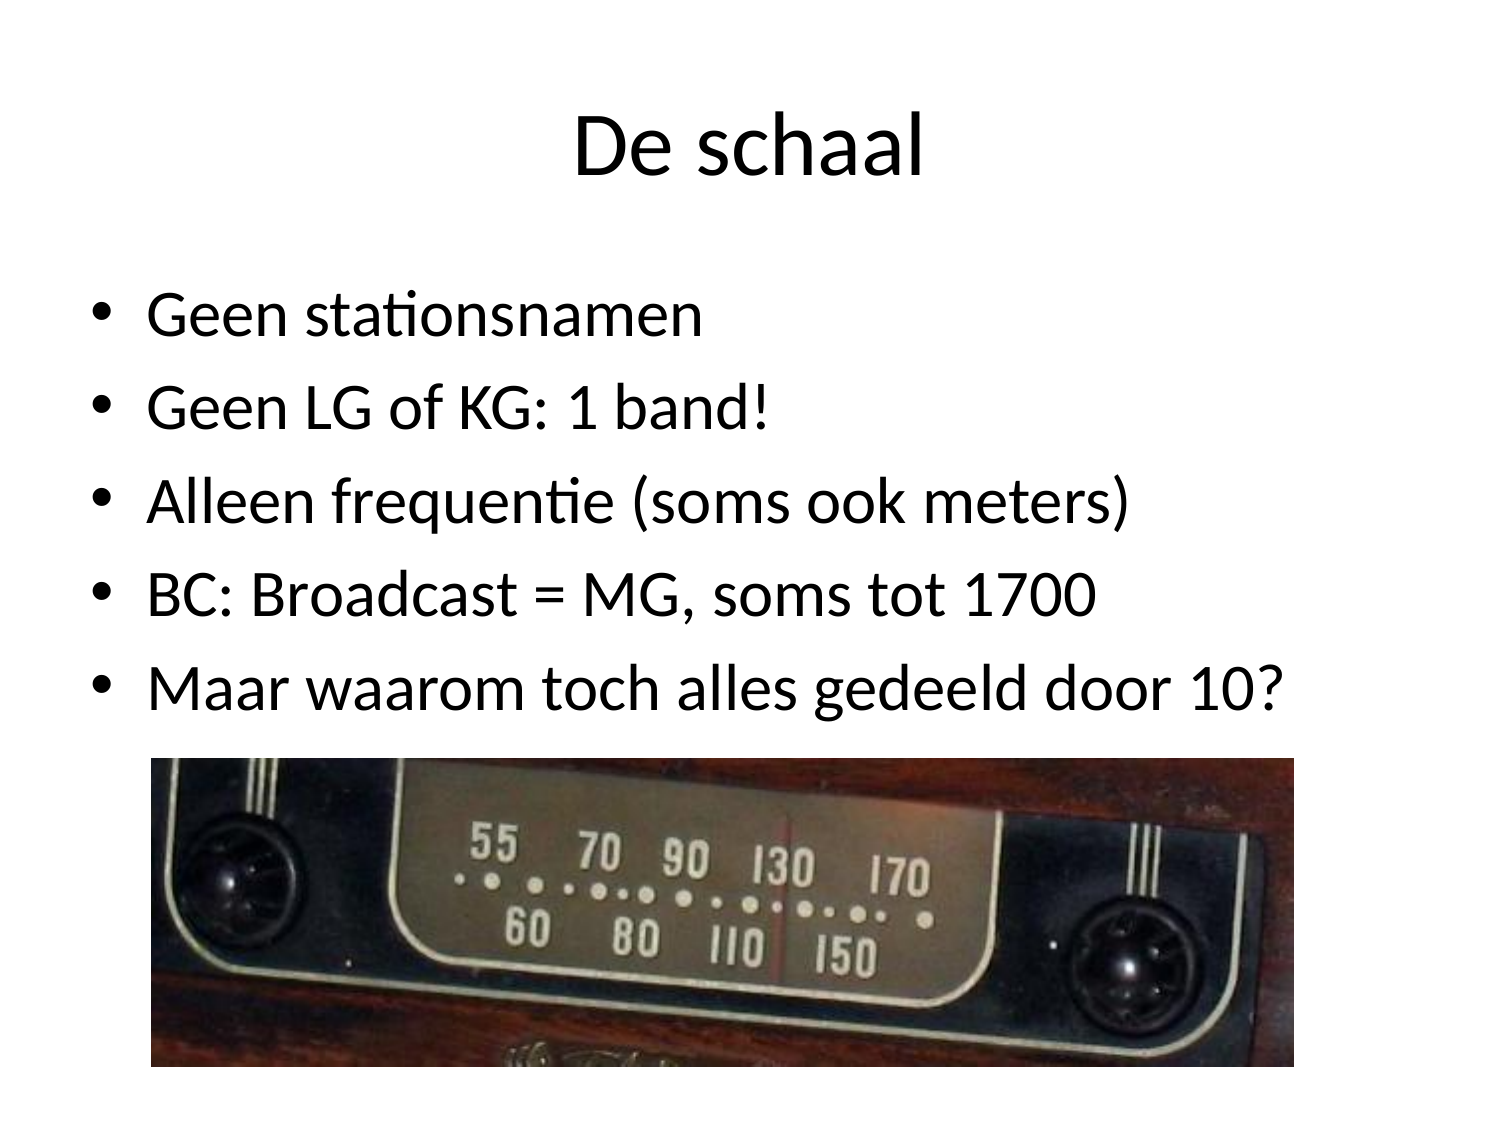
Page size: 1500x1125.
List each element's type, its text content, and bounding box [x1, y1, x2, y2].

title De schaal [75, 45, 1425, 233]
list Geen stationsnamen Geen LG of KG: 1 band! Alleen frequentie (soms ook meters) BC: Broadcast = MG, soms tot 1700 Maar waarom toch alles gedeeld door 10? [75, 262, 1425, 776]
picture [150, 758, 1294, 1067]
